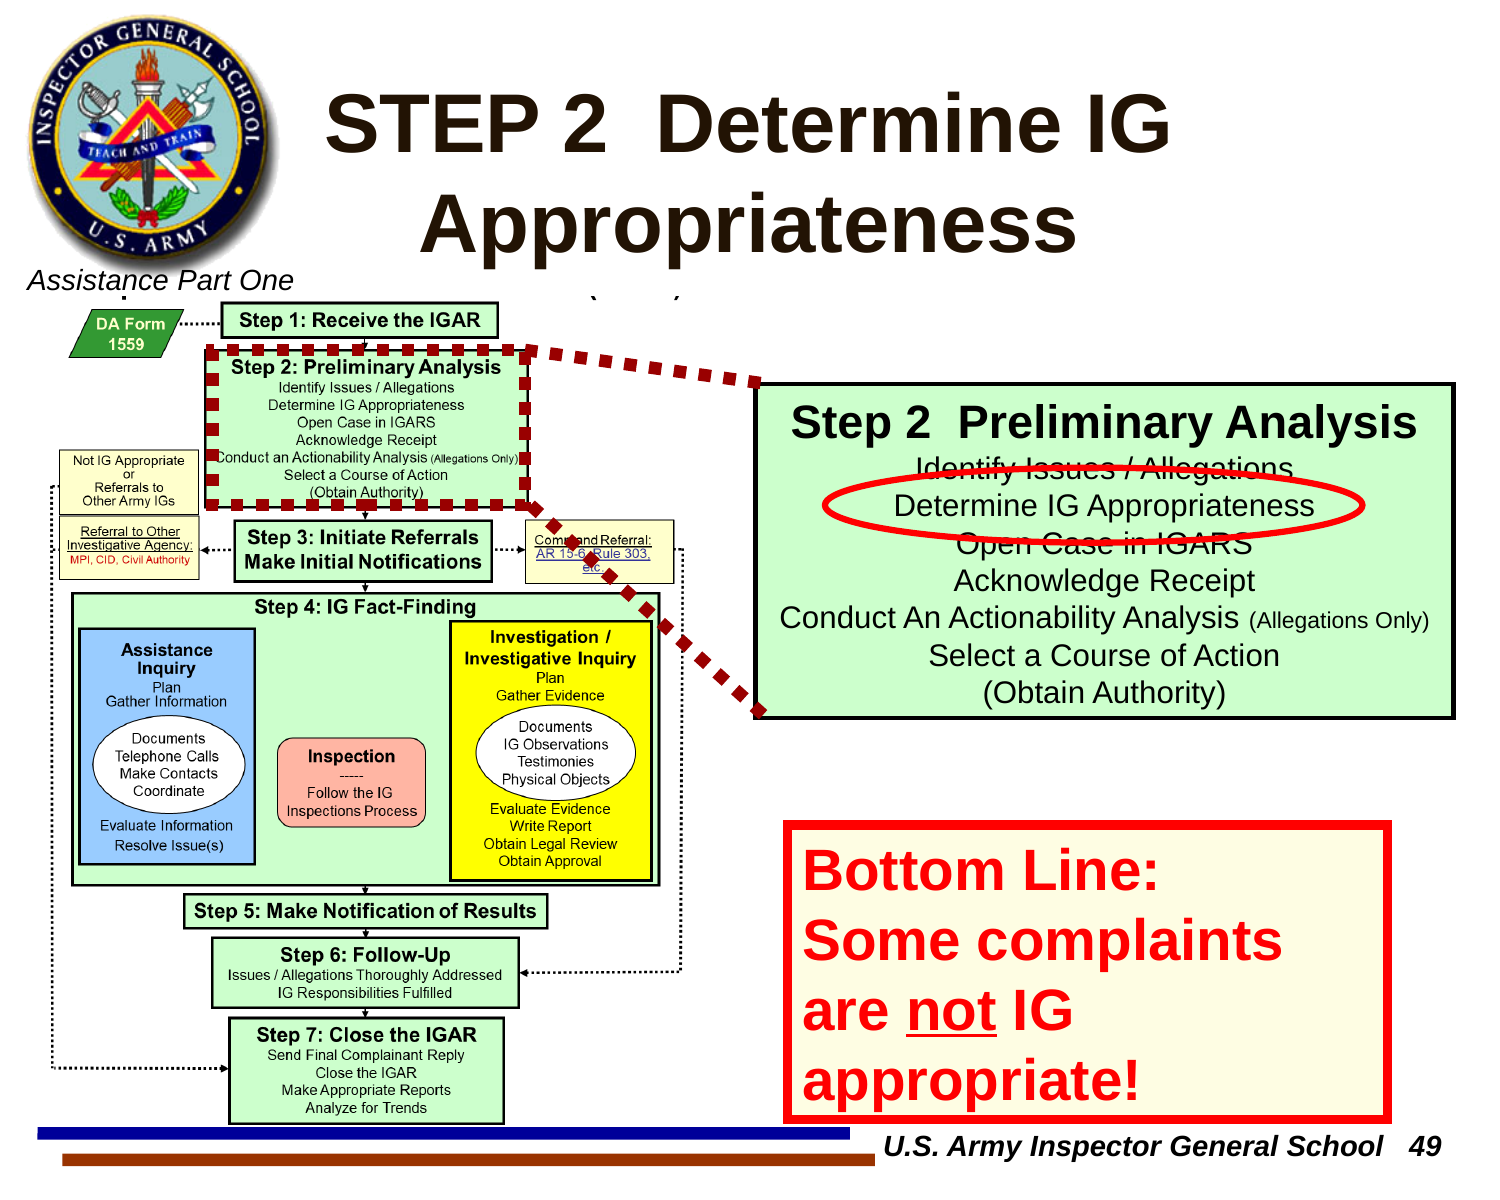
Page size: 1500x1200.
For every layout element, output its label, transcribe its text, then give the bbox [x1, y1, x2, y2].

footer U.S. Army Inspector General School 49 [824, 1119, 1500, 1200]
picture [183, 272, 193, 280]
picture [24, 13, 284, 280]
text_box Bottom Line: Some complaints are not IG appropriate! [787, 824, 1388, 1120]
picture [49, 296, 702, 1126]
text_box Step 2 Preliminary Analysis Identify Issues / Allegations Determine IG Appropriateness Open Case in IGARS Acknowledge Receipt Conduct An Actionability Analysis (Allegations Only) Select a Course of Action (Obtain Authority) [755, 383, 1454, 718]
picture [244, 272, 258, 280]
text_box [824, 467, 1363, 543]
title STEP 2 Determine IG Appropriateness [167, 74, 1331, 263]
